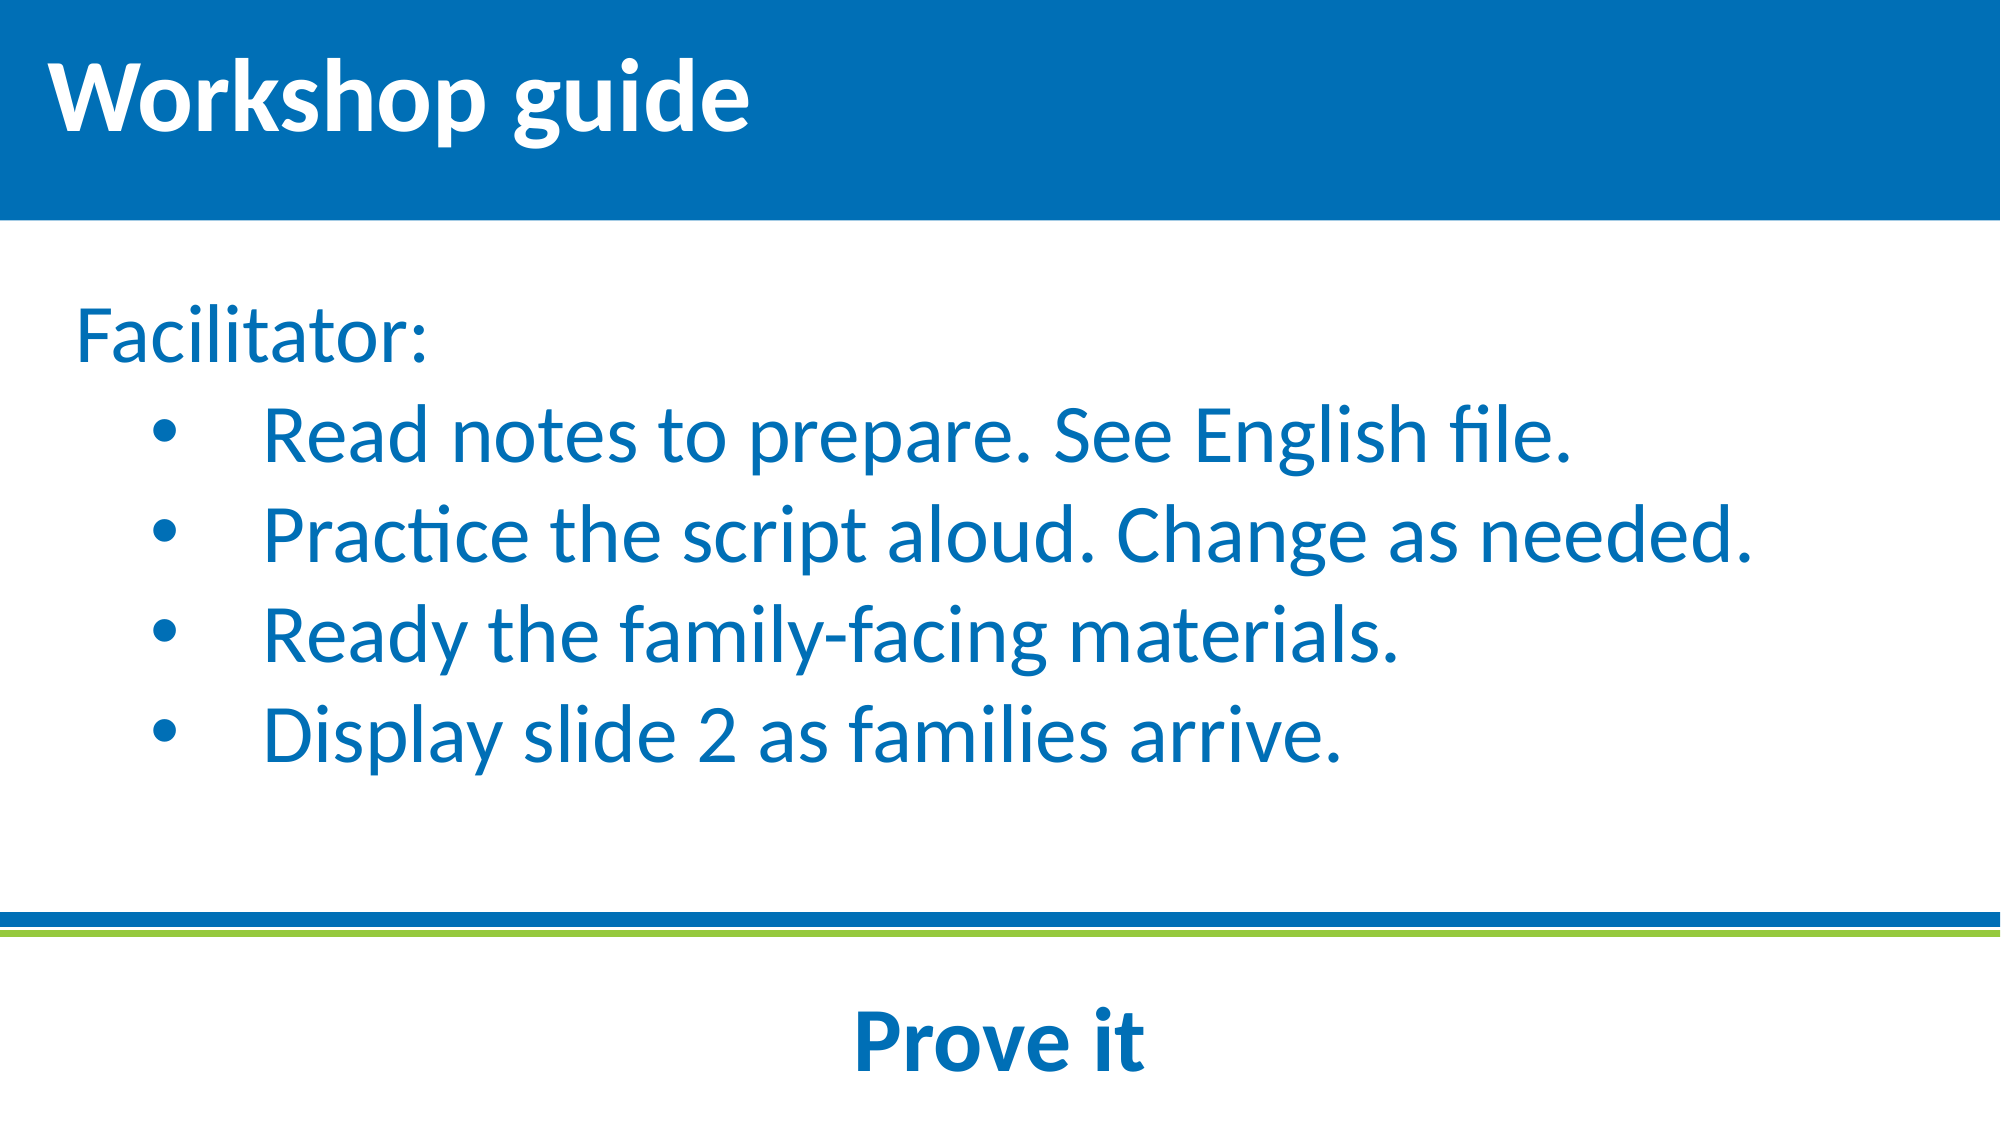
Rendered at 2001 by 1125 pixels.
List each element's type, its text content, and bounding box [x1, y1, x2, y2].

title Workshop guide [2, 0, 1505, 200]
list Prove it [0, 945, 2000, 1125]
list Facilitator: Read notes to prepare. See English file. Practice the script aloud. Change as needed. Ready the family-facing materials. Display slide 2 as families arrive. [0, 271, 2000, 850]
